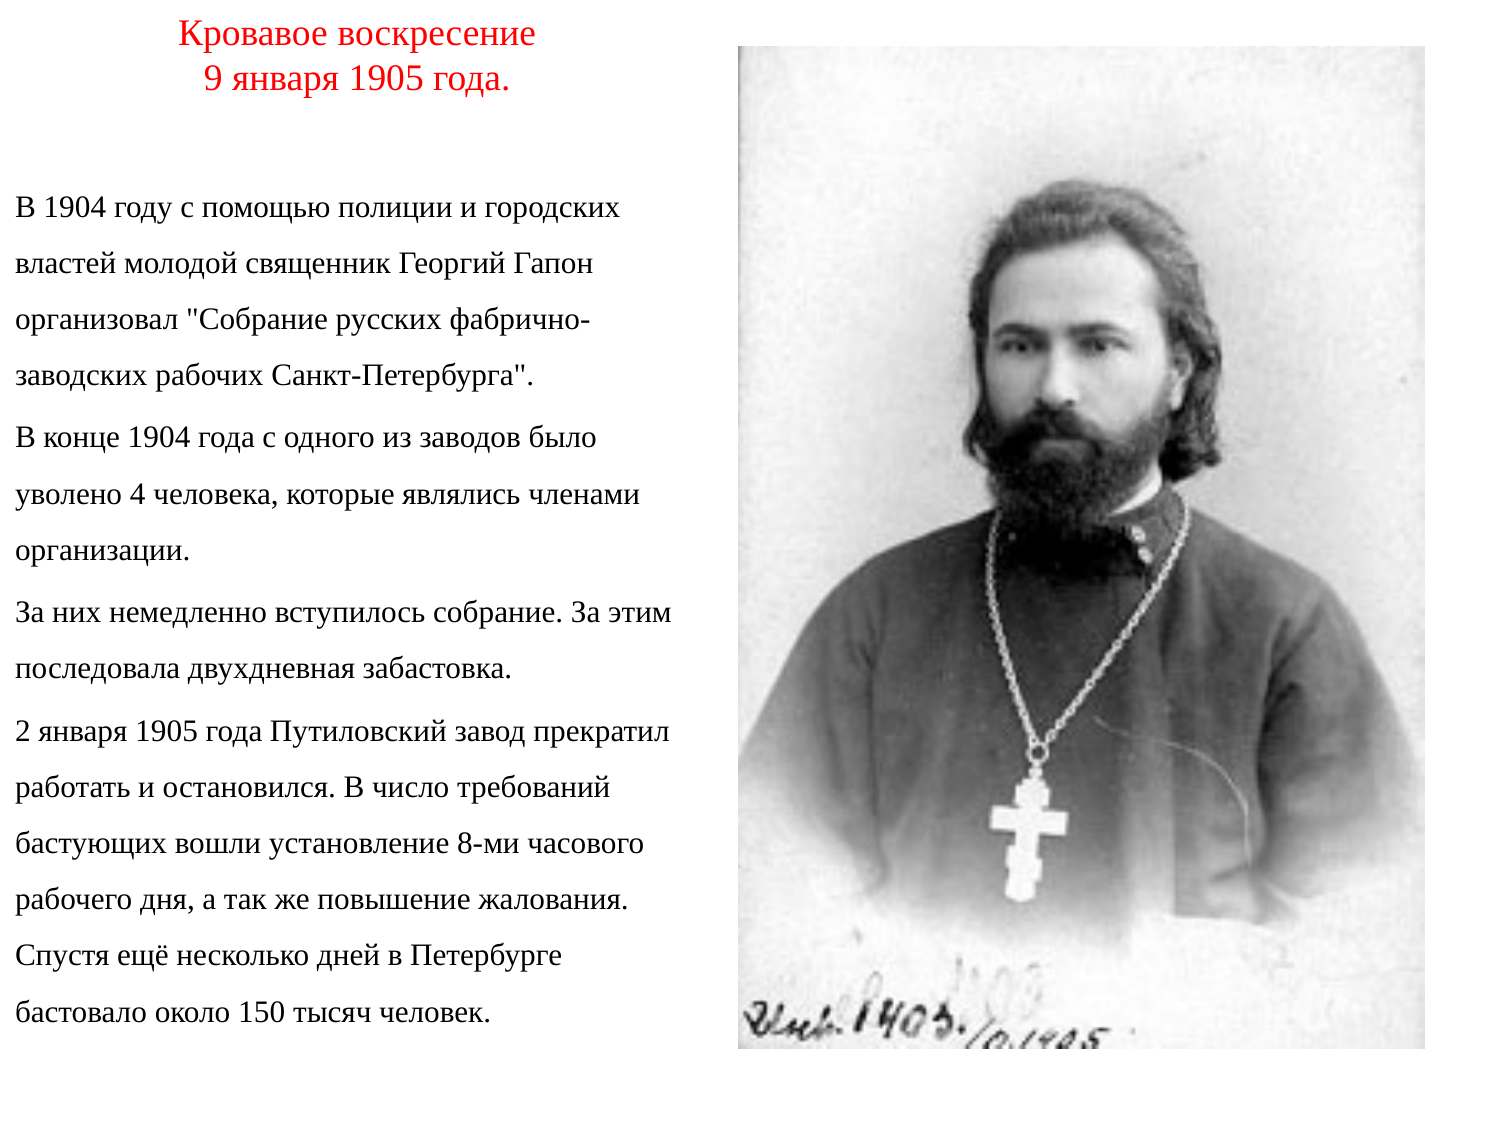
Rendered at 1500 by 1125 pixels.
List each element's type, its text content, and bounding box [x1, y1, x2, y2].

title Кровавое воскресение 9 января 1905 года. [0, 0, 715, 106]
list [737, 46, 1426, 1049]
list В 1904 году с помощью полиции и городских властей молодой священник Георгий Гапон организовал "Собрание русских фабрично-заводских рабочих Санкт-Петербурга". В конце 1904 года с одного из заводов было уволено 4 человека, которые являлись членами организации. За них немедленно вступилось собрание. За этим последовала двухдневная забастовка. 2 января 1905 года Путиловский завод прекратил работать и остановился. В число требований бастующих вошли установление 8-ми часового рабочего дня, а так же повышение жалования. Спустя ещё несколько дней в Петербурге бастовало около 150 тысяч человек. [0, 105, 692, 1090]
